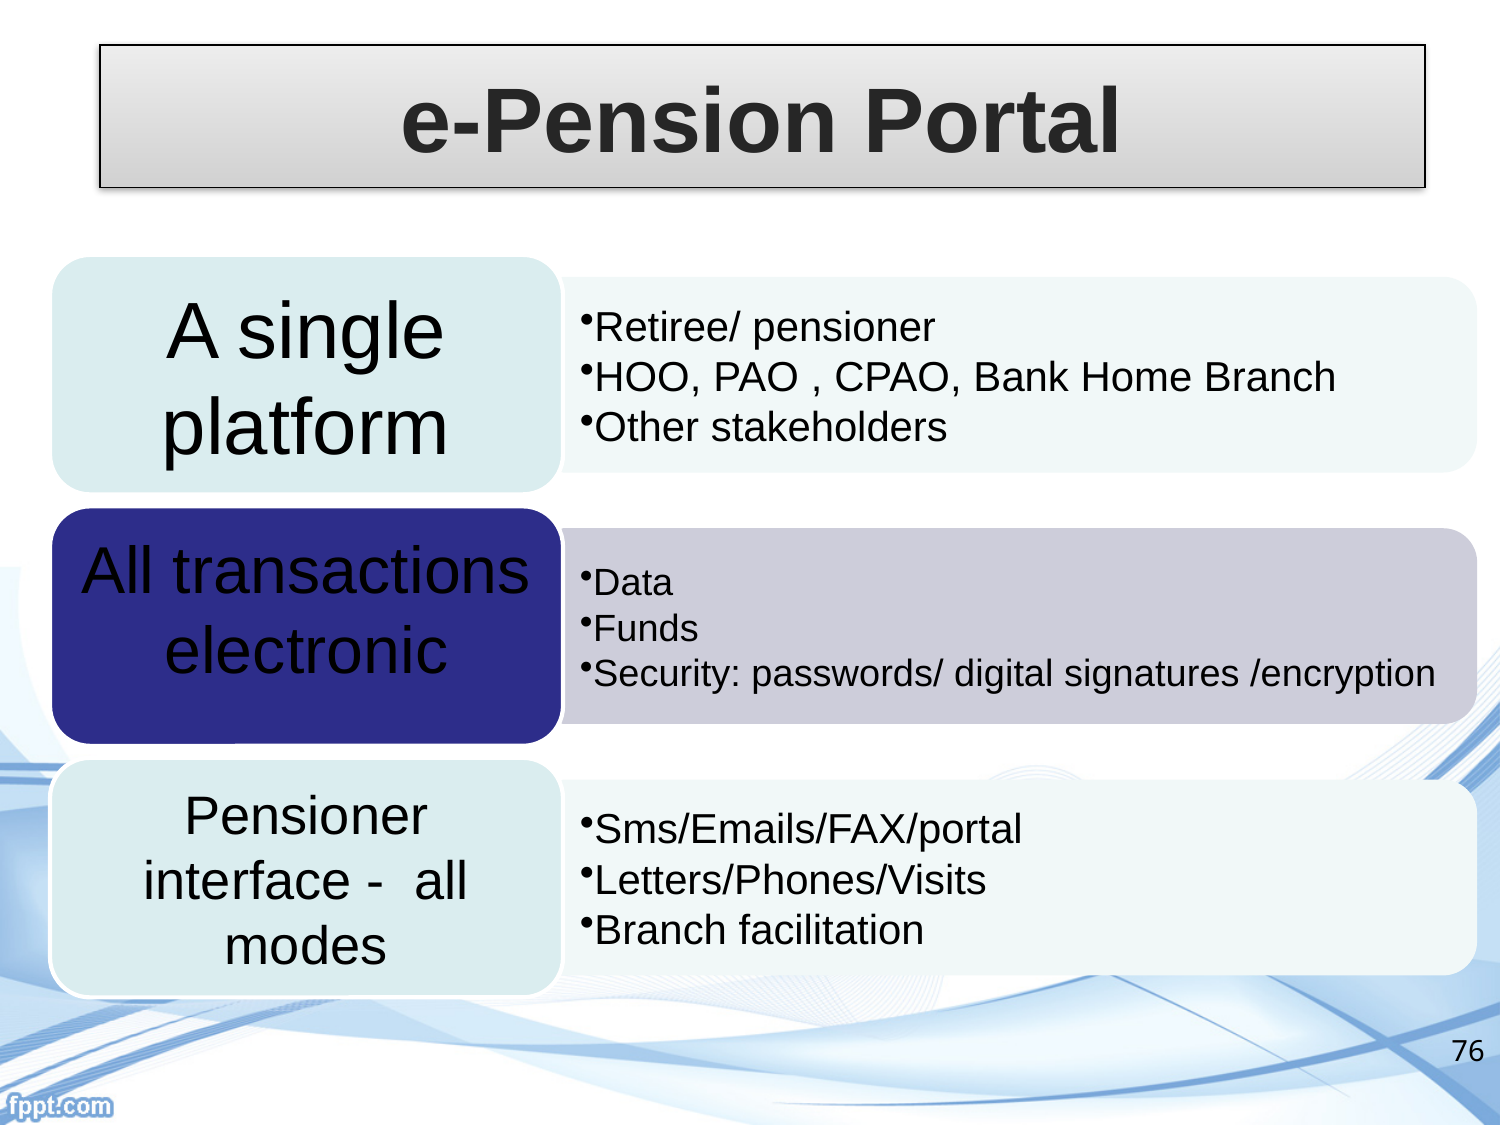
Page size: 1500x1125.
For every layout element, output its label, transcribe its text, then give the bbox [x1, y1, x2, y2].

slide_number 76 [1149, 1024, 1500, 1103]
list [49, 254, 1476, 998]
title e-Pension Portal [99, 44, 1426, 188]
picture [0, 0, 1500, 1125]
